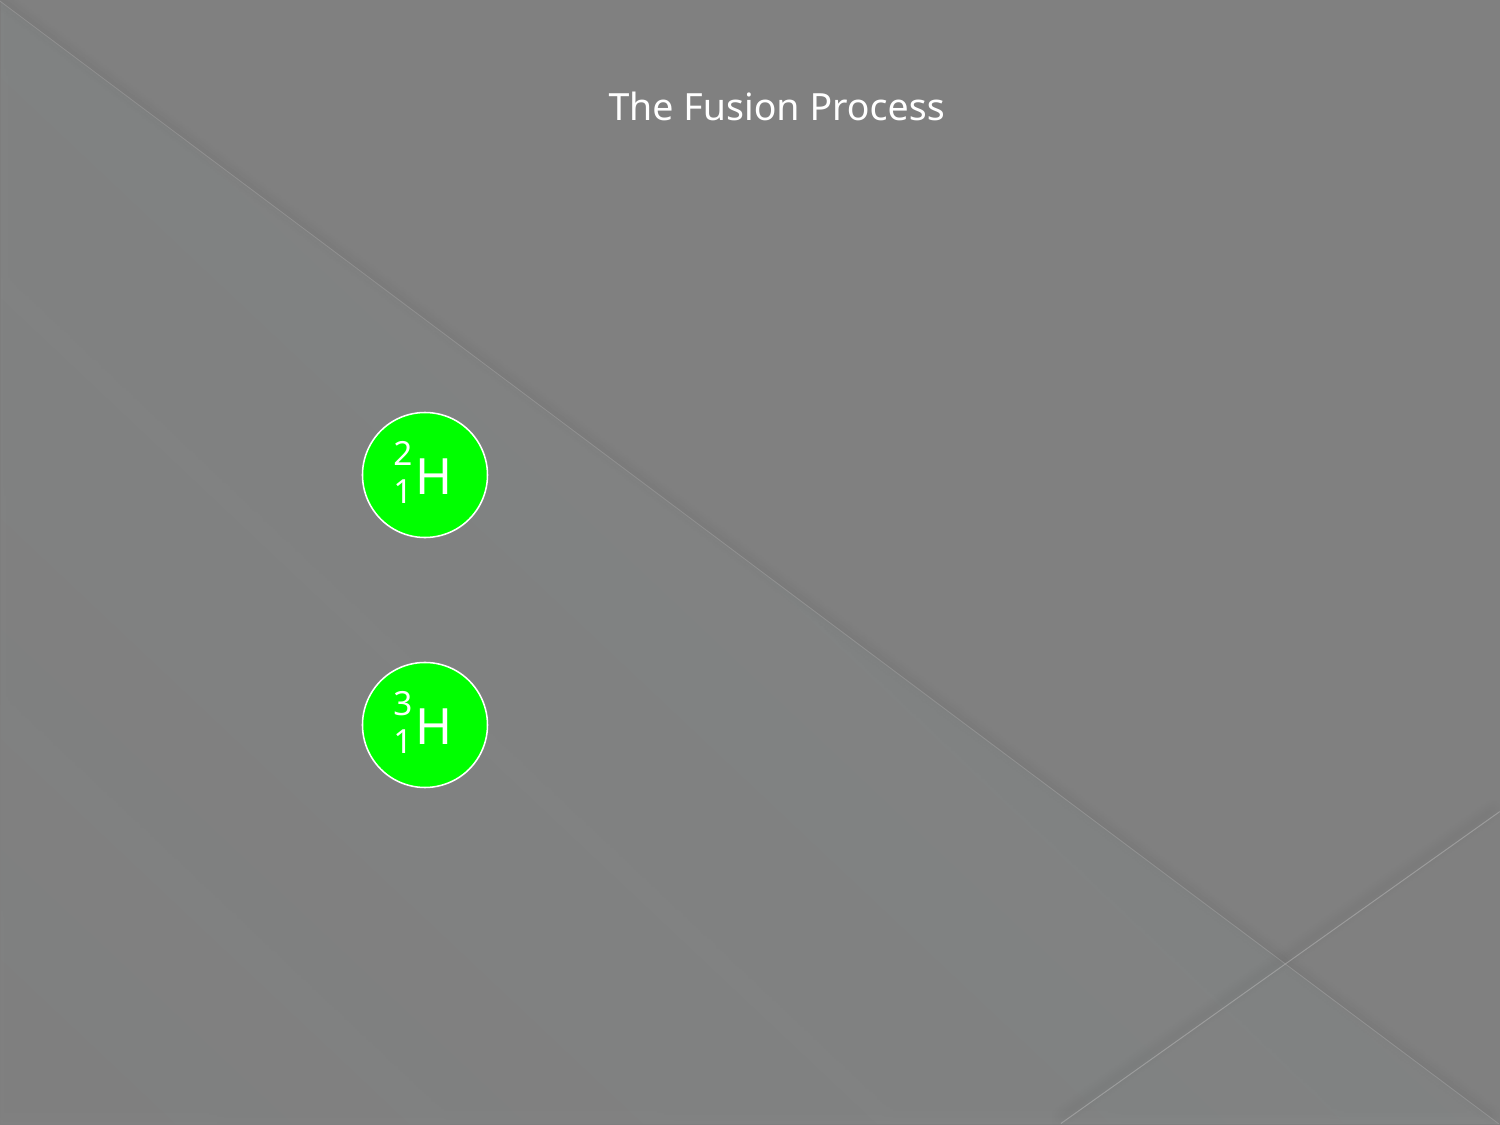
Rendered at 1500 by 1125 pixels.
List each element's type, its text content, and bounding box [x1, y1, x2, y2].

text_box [362, 412, 488, 538]
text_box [362, 662, 488, 788]
text_box The Fusion Process [593, 75, 961, 136]
